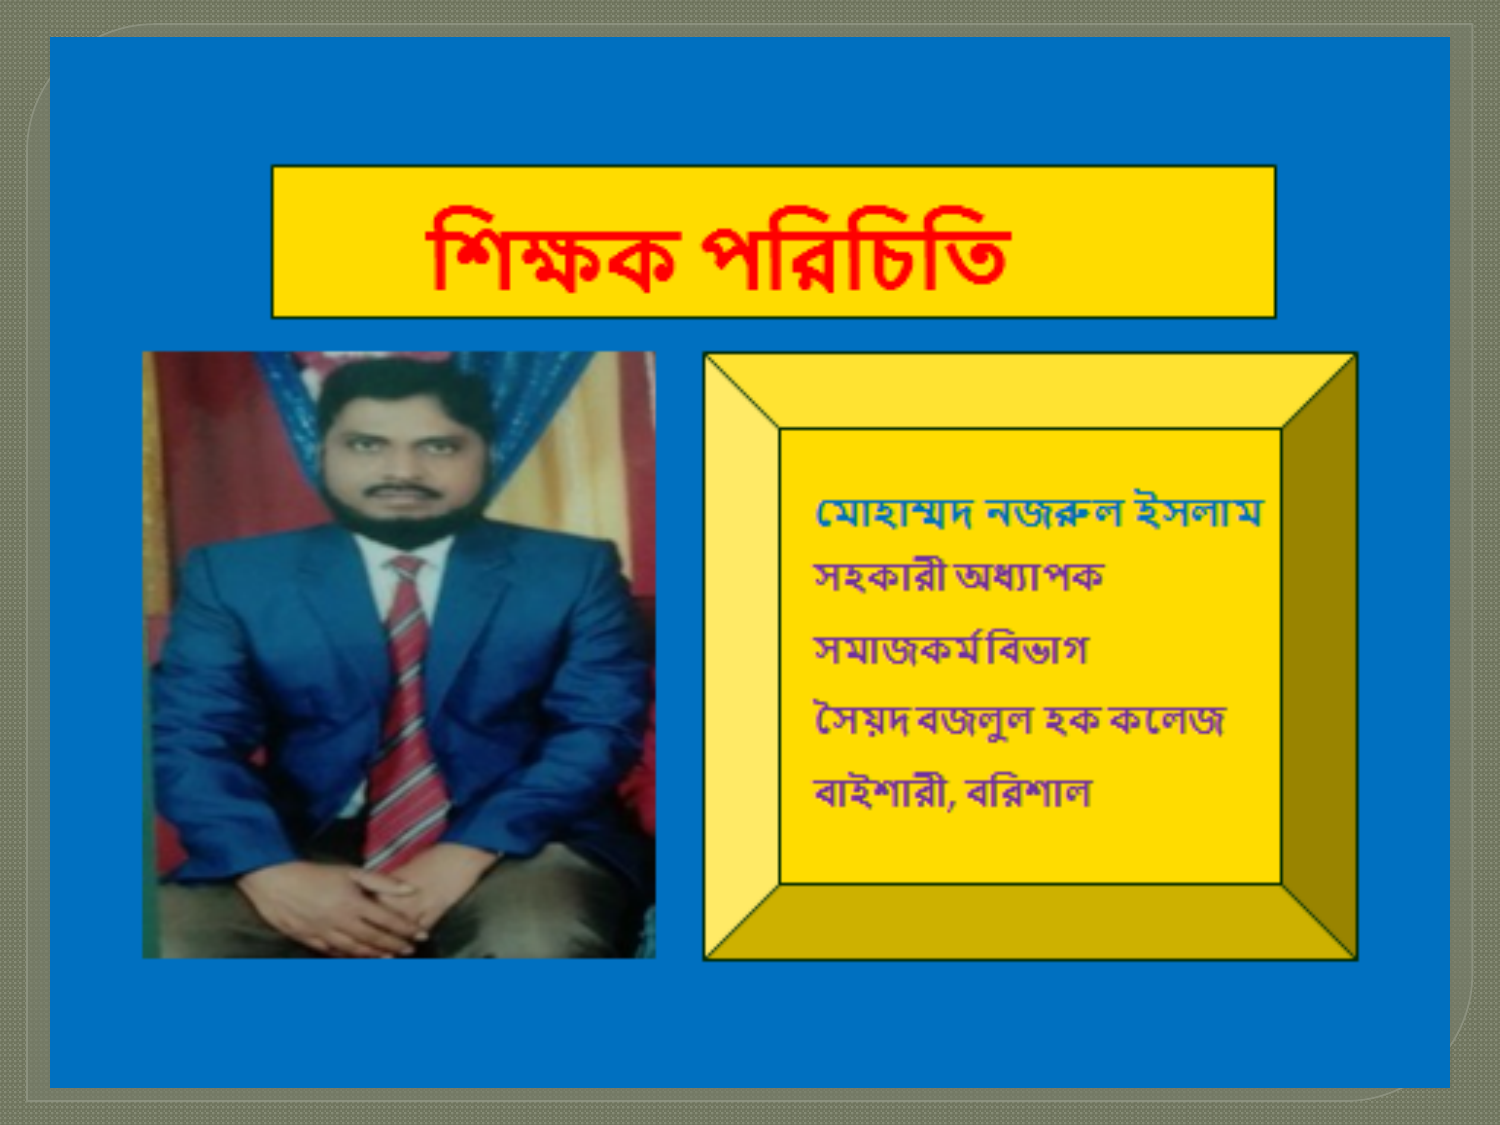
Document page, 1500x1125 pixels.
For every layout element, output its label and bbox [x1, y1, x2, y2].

picture [49, 37, 1451, 1088]
